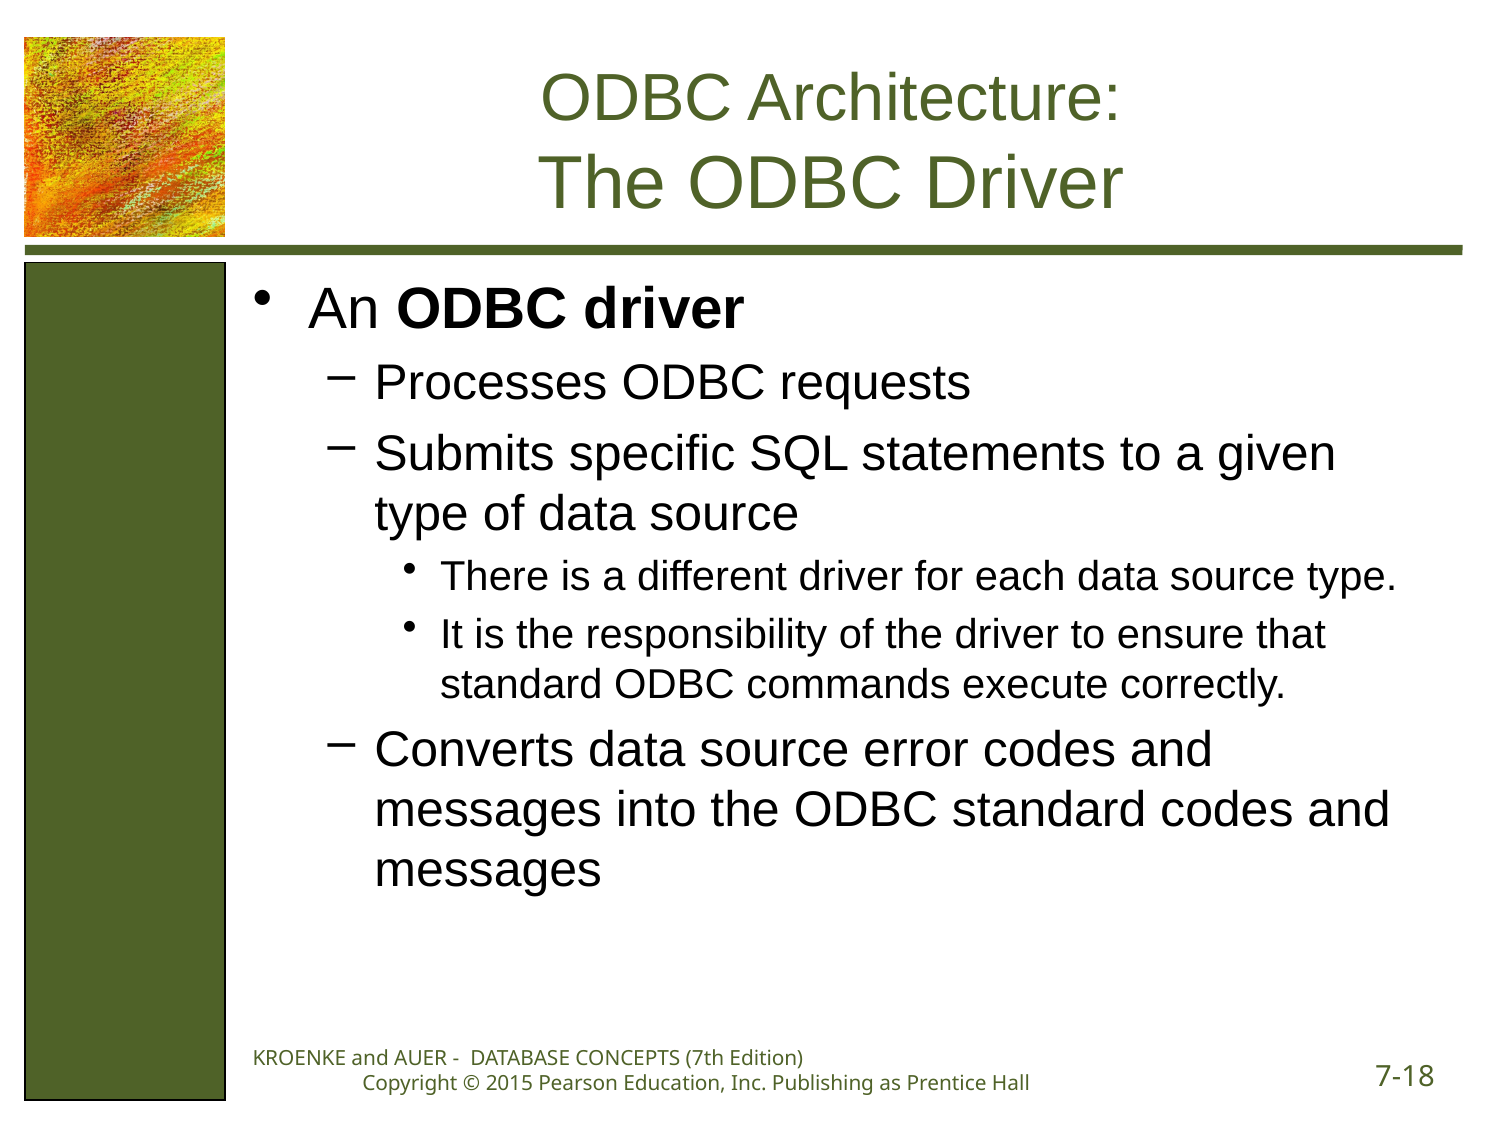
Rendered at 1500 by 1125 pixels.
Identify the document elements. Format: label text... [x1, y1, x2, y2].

title ODBC Architecture: The ODBC Driver [237, 44, 1426, 233]
picture [24, 37, 225, 237]
slide_number 7-18 [1287, 1049, 1451, 1103]
footer KROENKE and AUER - DATABASE CONCEPTS (7th Edition) Copyright © 2015 Pearson Education, Inc. Publishing as Prentice Hall [237, 1037, 1088, 1104]
list An ODBC driver Processes ODBC requests Submits specific SQL statements to a given type of data source There is a different driver for each data source type. It is the responsibility of the driver to ensure that standard ODBC commands execute correctly. Converts data source error codes and messages into the ODBC standard codes and messages [237, 262, 1426, 1026]
